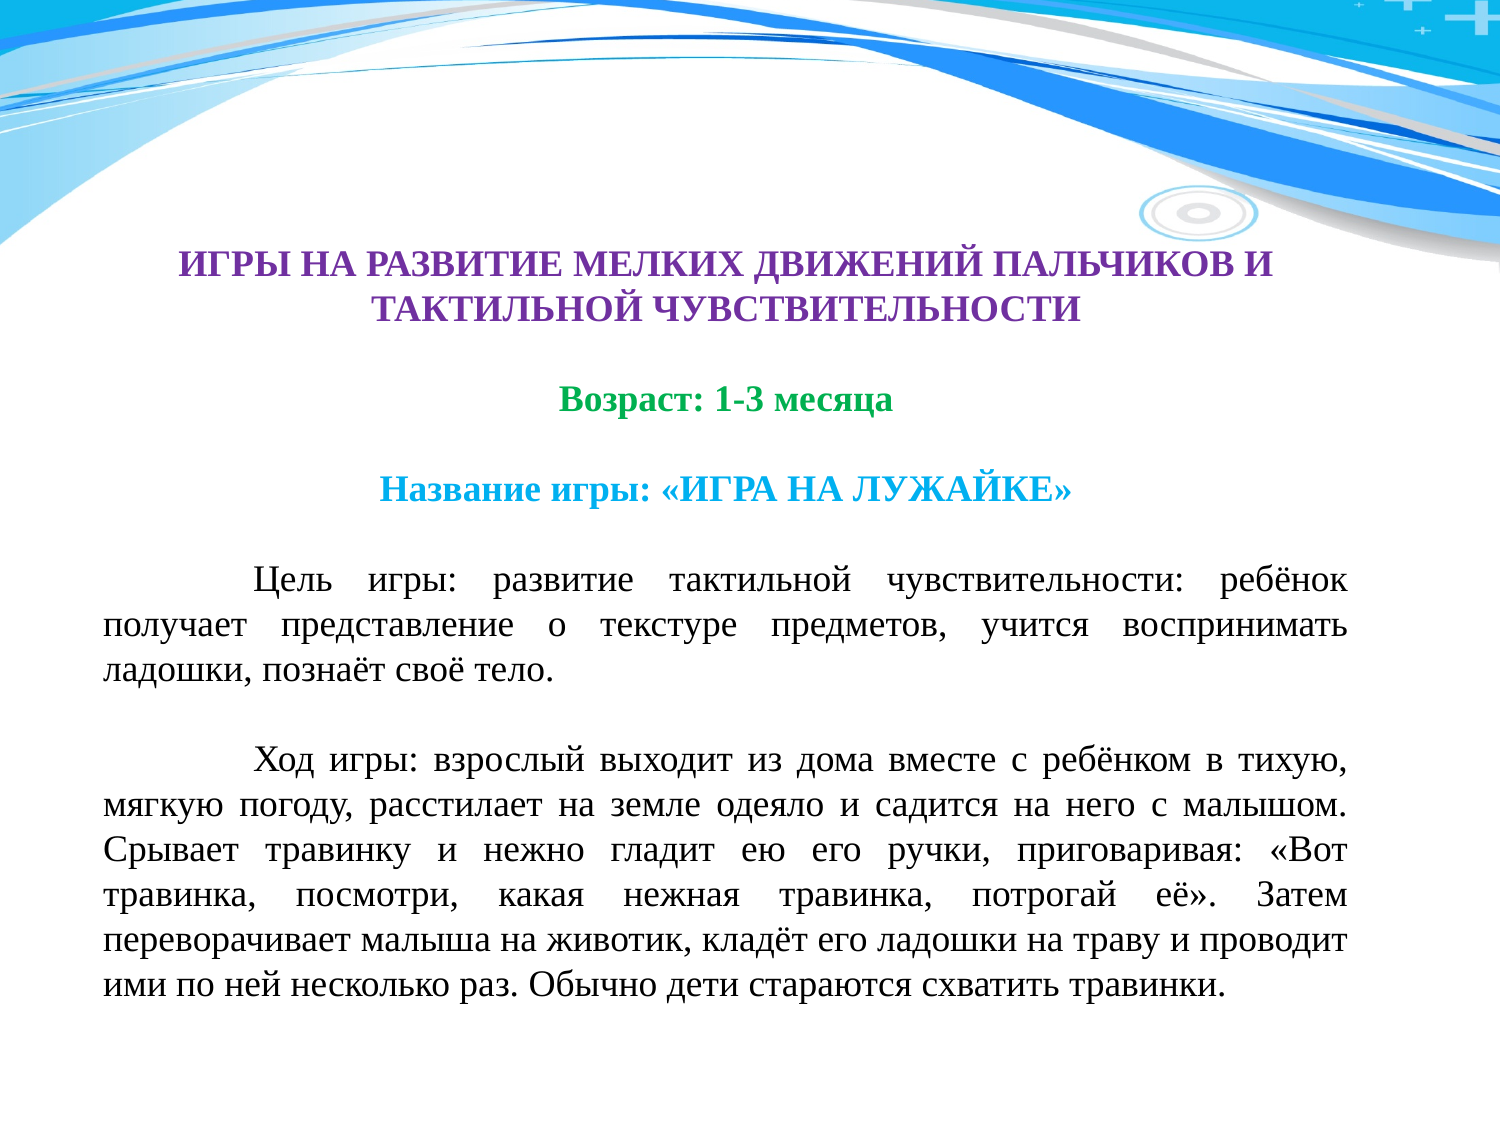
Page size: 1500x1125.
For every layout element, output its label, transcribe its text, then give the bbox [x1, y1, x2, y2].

picture [1415, 27, 1430, 34]
text_box ИГРЫ НА РАЗВИТИЕ МЕЛКИХ ДВИЖЕНИЙ ПАЛЬЧИКОВ И ТАКТИЛЬНОЙ ЧУВСТВИТЕЛЬНОСТИ Возраст: 1-3 месяца Название игры: «ИГРА НА ЛУЖАЙКЕ» Цель игры: развитие тактильной чувствительности: ребёнок получает представление о текстуре предметов, учится воспринимать ладошки, познаёт своё тело. Ход игры: взрослый выходит из дома вместе с ребёнком в тихую, мягкую погоду, расстилает на земле одеяло и садится на него с малышом. Срывает травинку и нежно гладит ею его ручки, приговаривая: «Вот травинка, посмотри, какая нежная травинка, потрогай её». Затем переворачивает малыша на животик, кладёт его ладошки на траву и проводит ими по ней несколько раз. Обычно дети стараются схватить травинки. [88, 231, 1365, 1057]
picture [1445, 0, 1500, 35]
picture [0, 0, 1500, 1122]
picture [1385, 0, 1431, 11]
